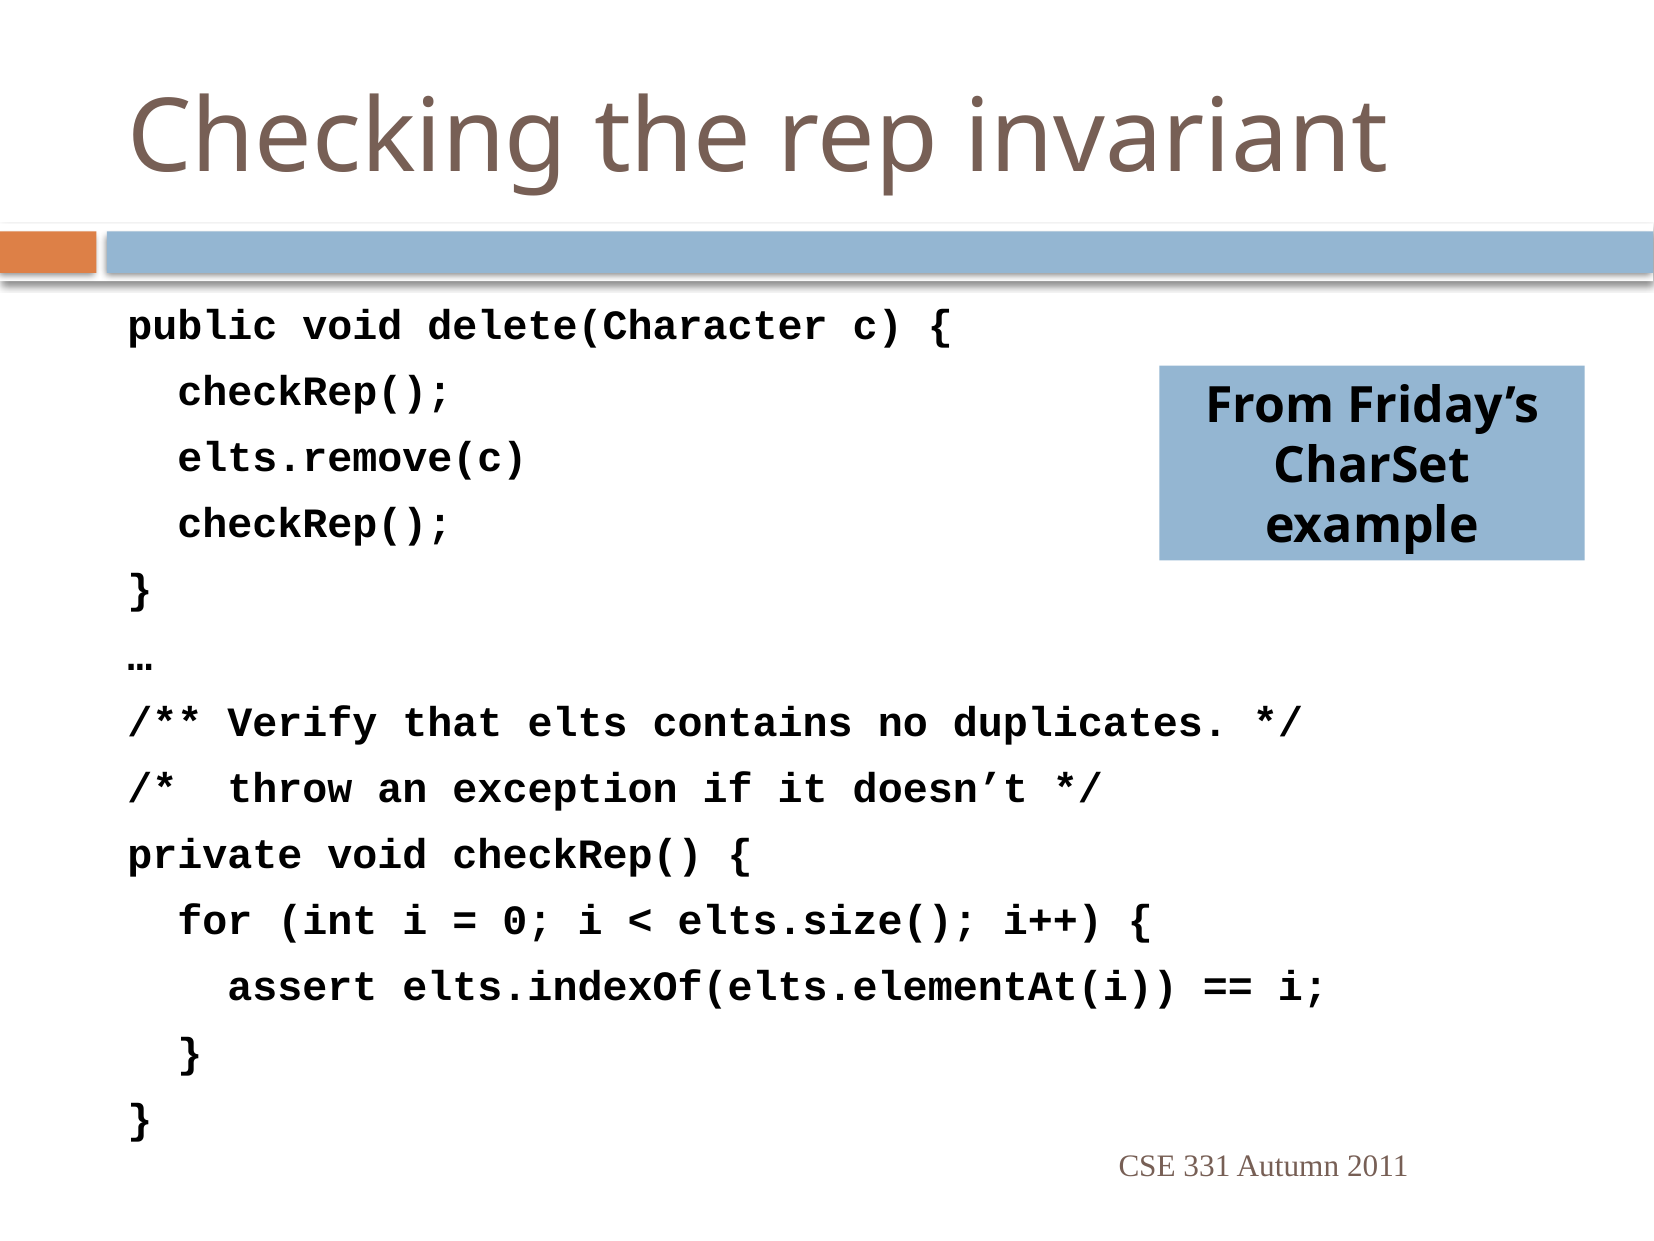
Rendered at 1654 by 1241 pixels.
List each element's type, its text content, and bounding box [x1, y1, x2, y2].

title Checking the rep invariant [110, 41, 1585, 221]
text_box From Friday’s CharSet example [1159, 365, 1585, 561]
slide_number CSE 331 Autumn 2011 [1102, 1130, 1585, 1197]
list public void delete(Character c) { checkRep(); elts.remove(c) checkRep(); } … /** Verify that elts contains no duplicates. */ /* throw an exception if it doesn’t */ private void checkRep() { for (int i = 0; i < elts.size(); i++) { assert elts.indexOf(elts.elementAt(i)) == i; } } [110, 289, 1585, 1103]
